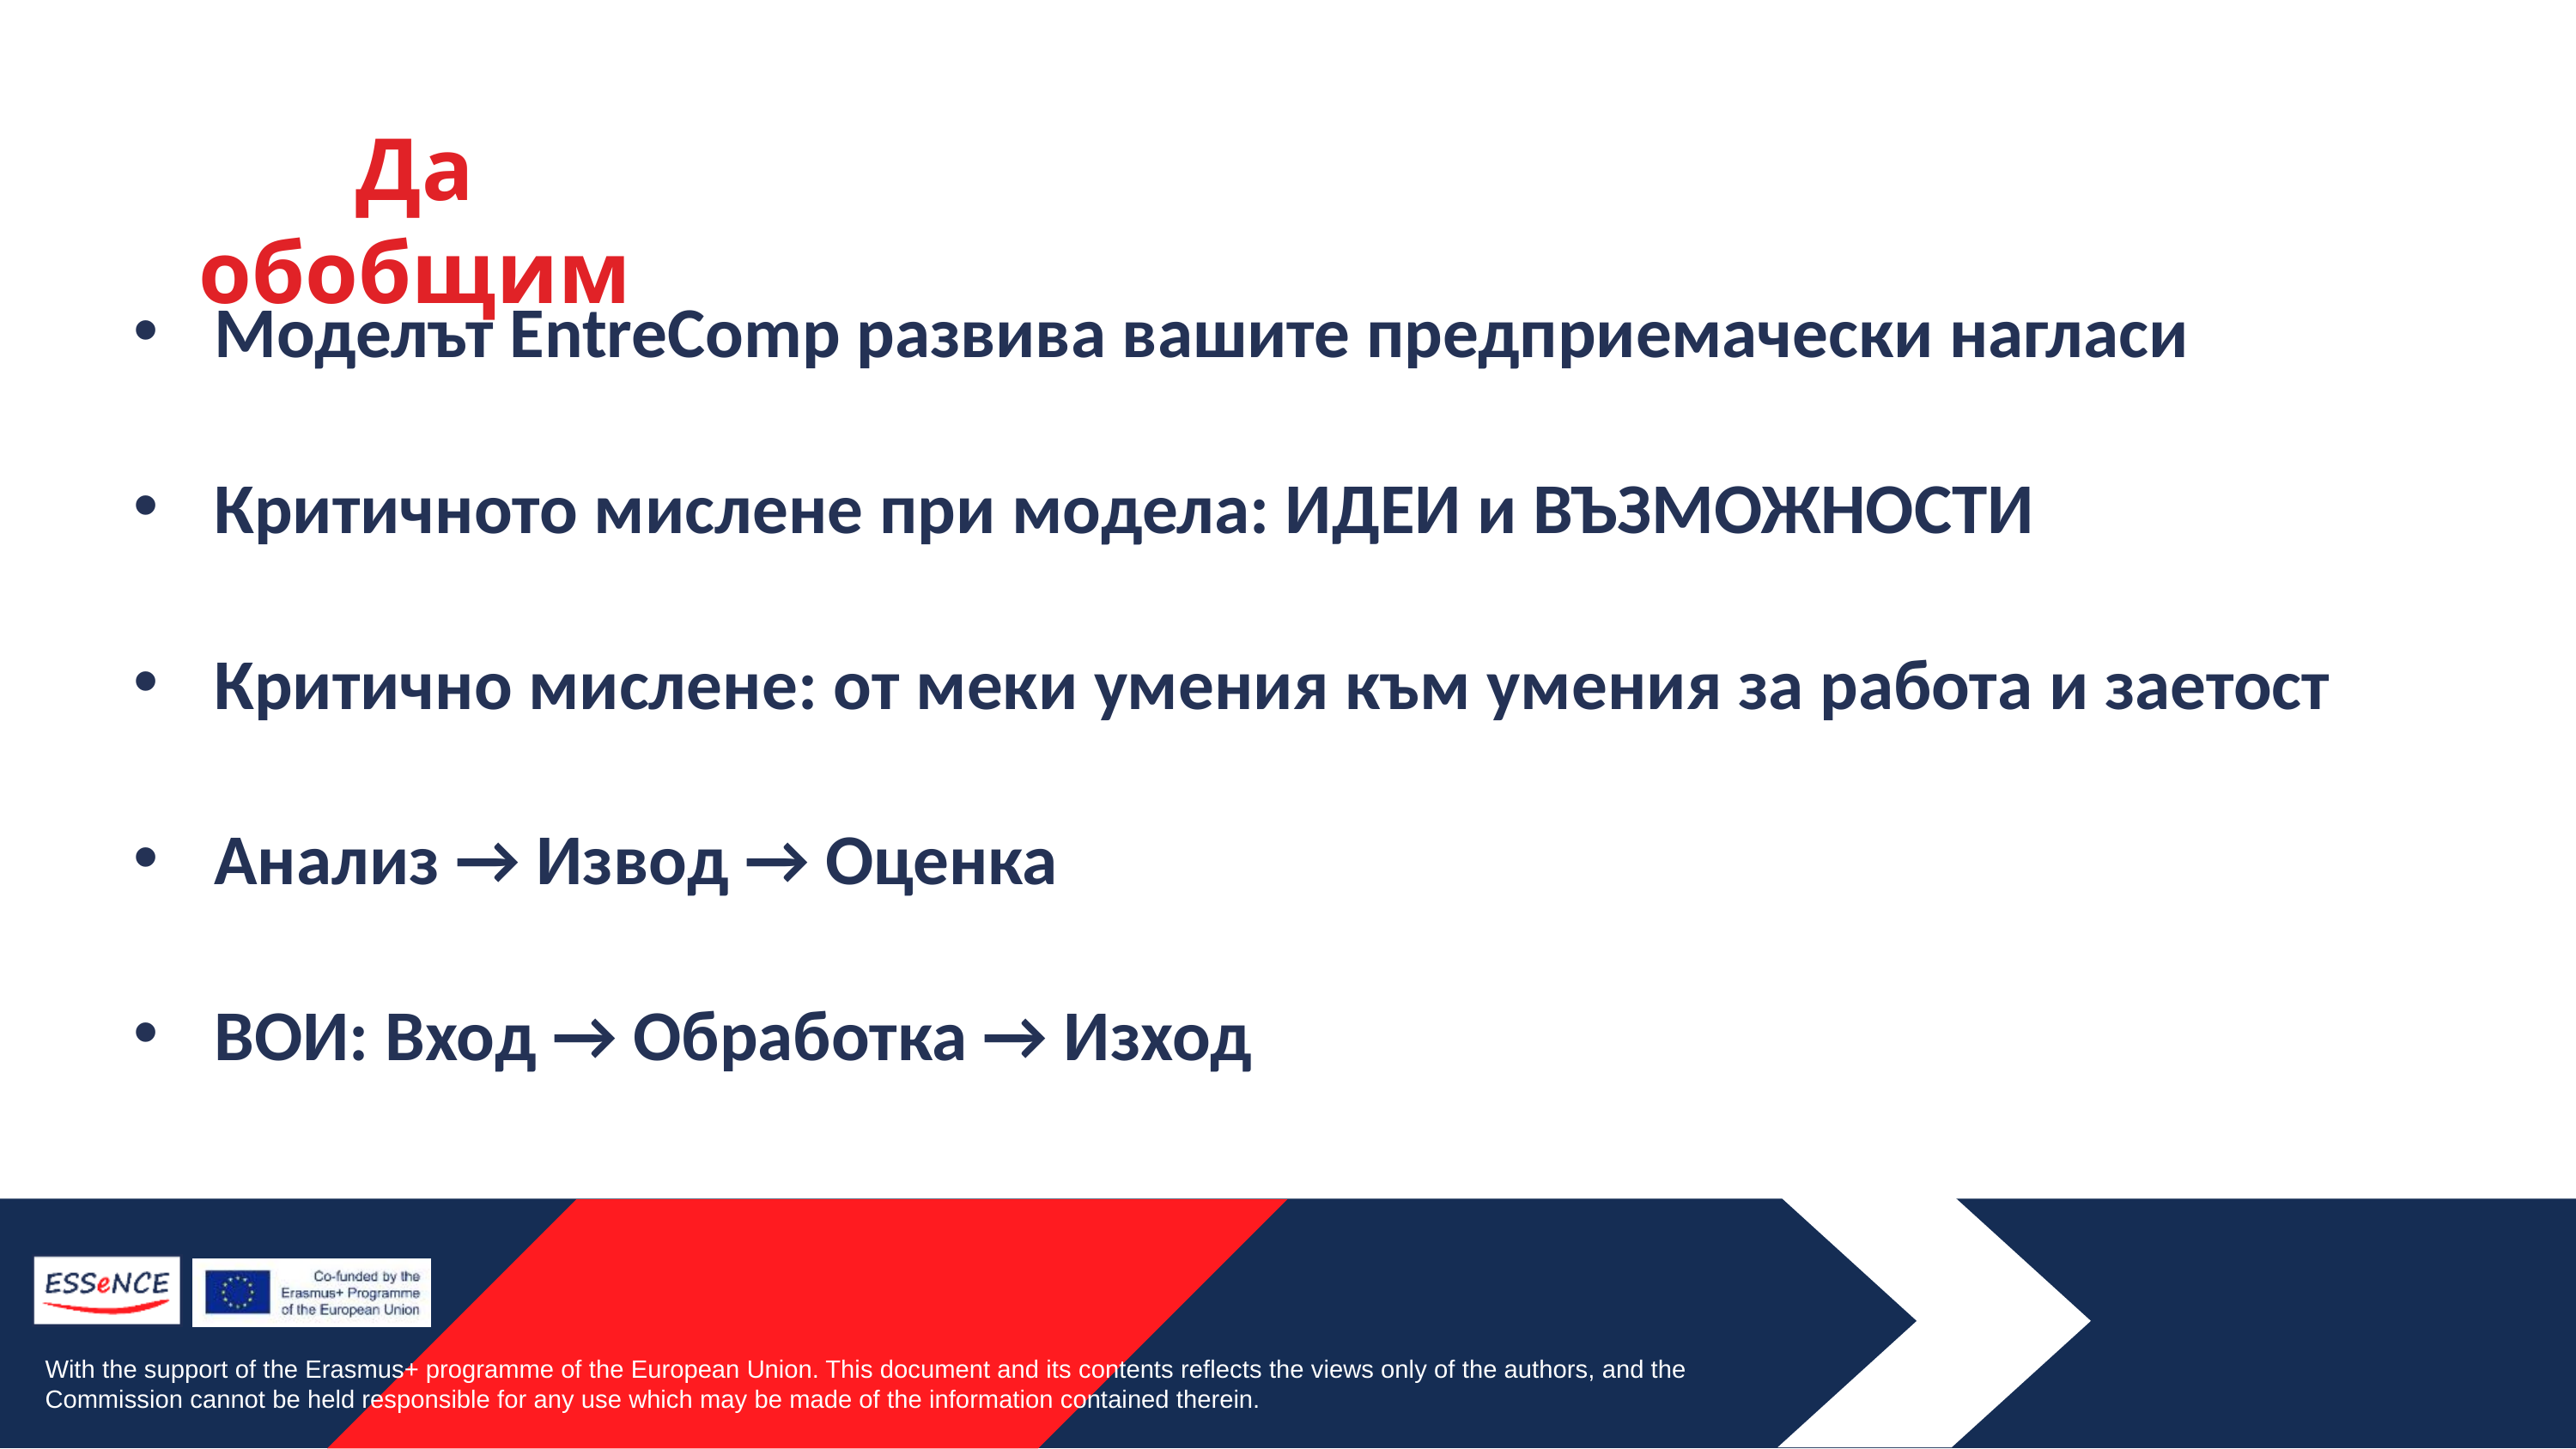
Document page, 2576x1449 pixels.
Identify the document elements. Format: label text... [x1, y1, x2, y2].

text_box Да обобщим [131, 112, 698, 284]
text_box With the support of the Erasmus+ programme of the European Union. This document and its contents reflects the views only of the authors, and the Commission cannot be held responsible for any use which may be made of the information contained therein. [32, 1346, 1803, 1420]
text_box Моделът EntreComp развива вашите предприемачески нагласи Критичното мислене при модела: ИДЕИ и ВЪЗМОЖНОСТИ Критично мислене: от меки умения към умения за работа и заетост Анализ → Извод → Оценка ВОИ: Вход → Обработка → Изход [131, 284, 2515, 1075]
picture [192, 1258, 431, 1328]
picture [32, 1254, 183, 1328]
